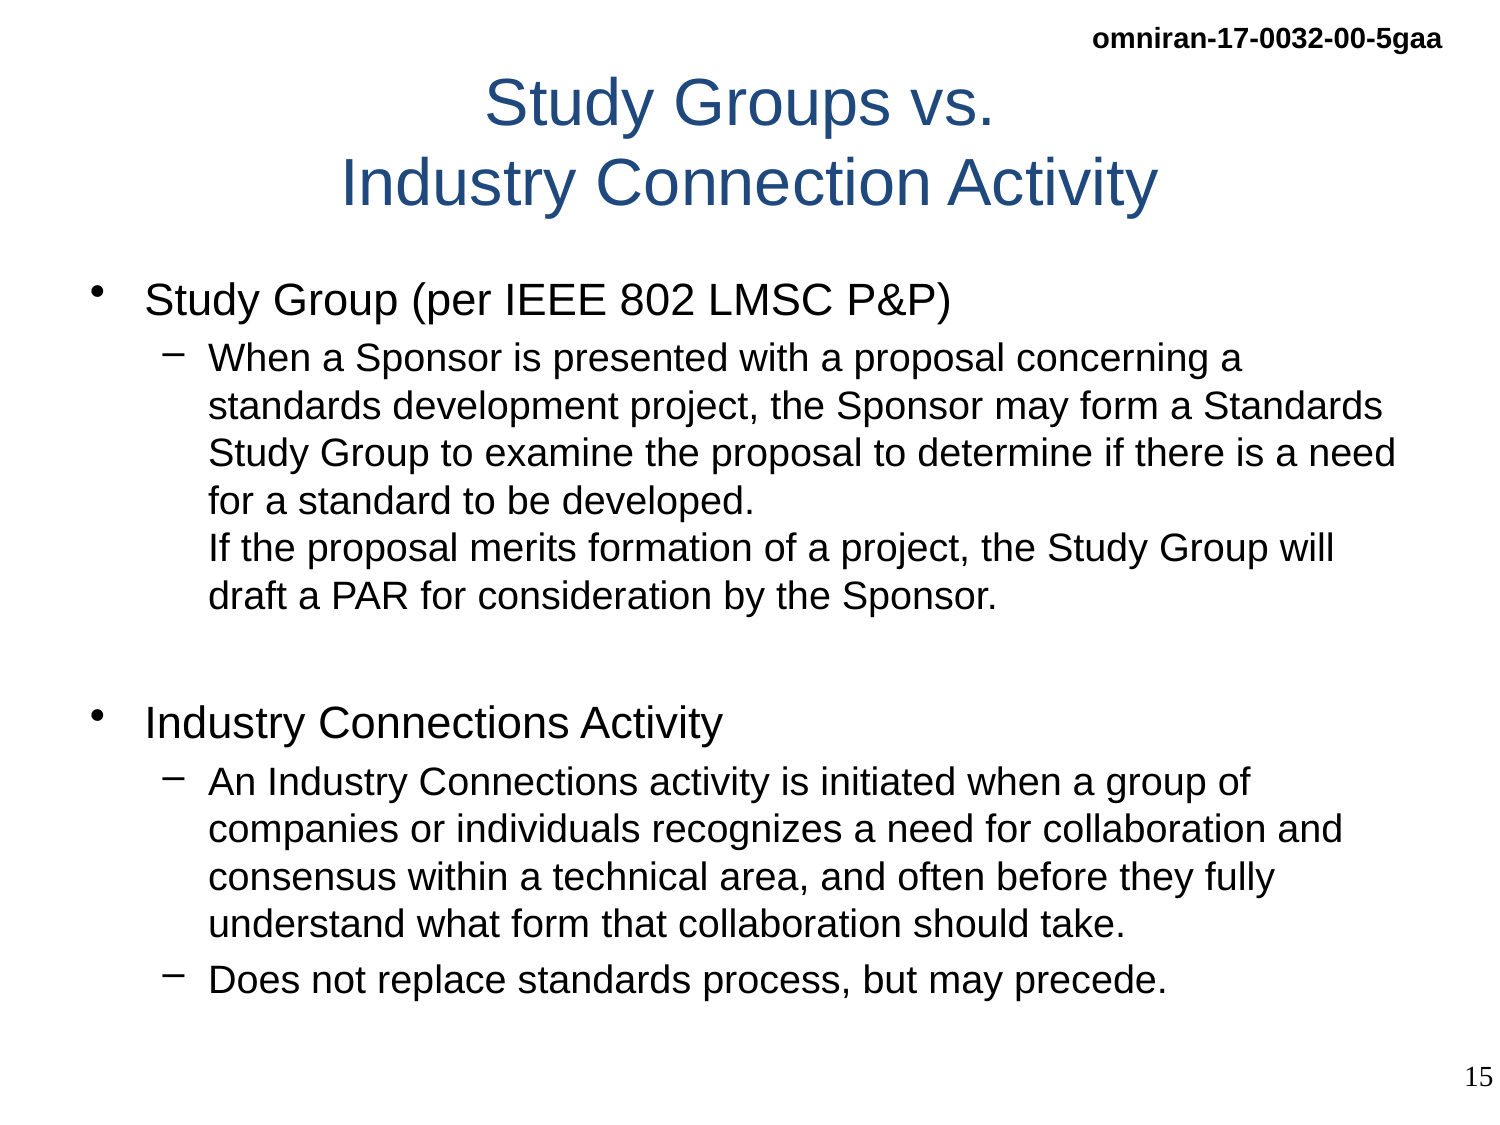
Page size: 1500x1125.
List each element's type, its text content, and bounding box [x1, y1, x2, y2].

title Study Groups vs. Industry Connection Activity [75, 45, 1425, 233]
list Study Group (per IEEE 802 LMSC P&P) When a Sponsor is presented with a proposal concerning a standards development project, the Sponsor may form a Standards Study Group to examine the proposal to determine if there is a need for a standard to be developed. If the proposal merits formation of a project, the Study Group will draft a PAR for consideration by the Sponsor. Industry Connections Activity An Industry Connections activity is initiated when a group of companies or individuals recognizes a need for collaboration and consensus within a technical area, and often before they fully understand what form that collaboration should take. Does not replace standards process, but may precede. [75, 262, 1425, 1013]
